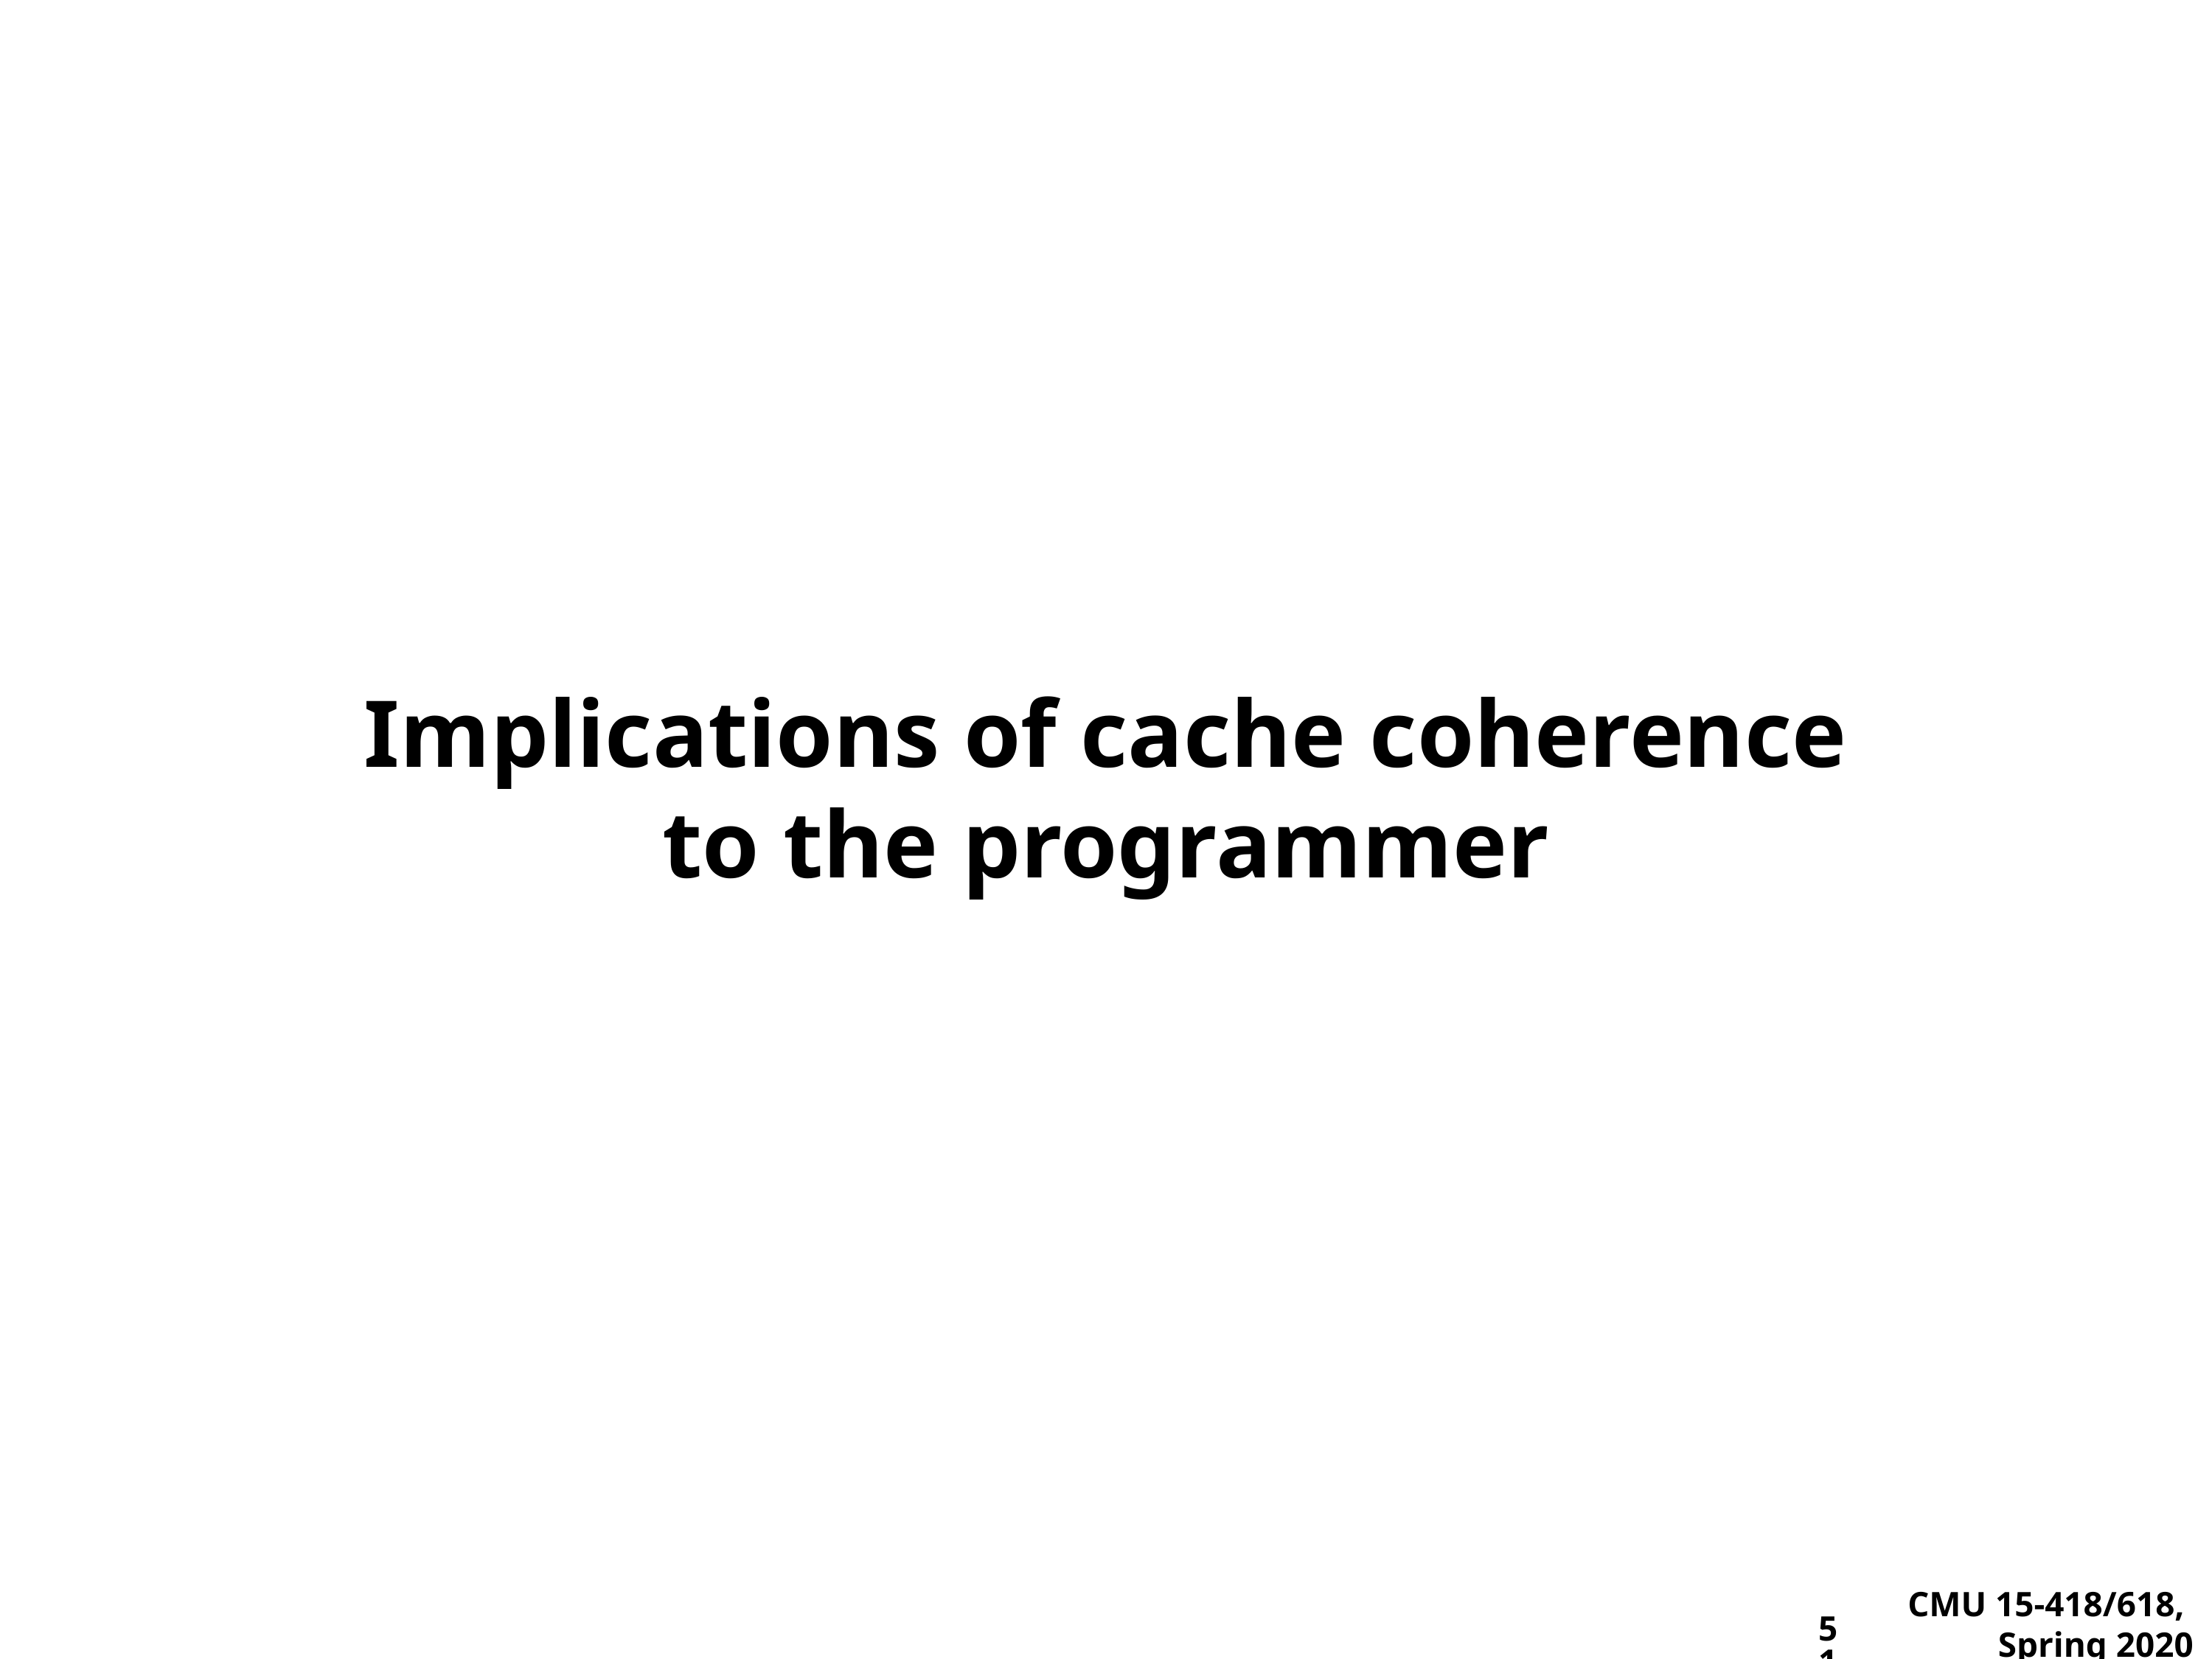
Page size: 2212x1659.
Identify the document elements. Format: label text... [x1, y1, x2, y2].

title Implications of cache coherence to the programmer [339, 668, 1873, 991]
slide_number 51 [1812, 1600, 1855, 1655]
